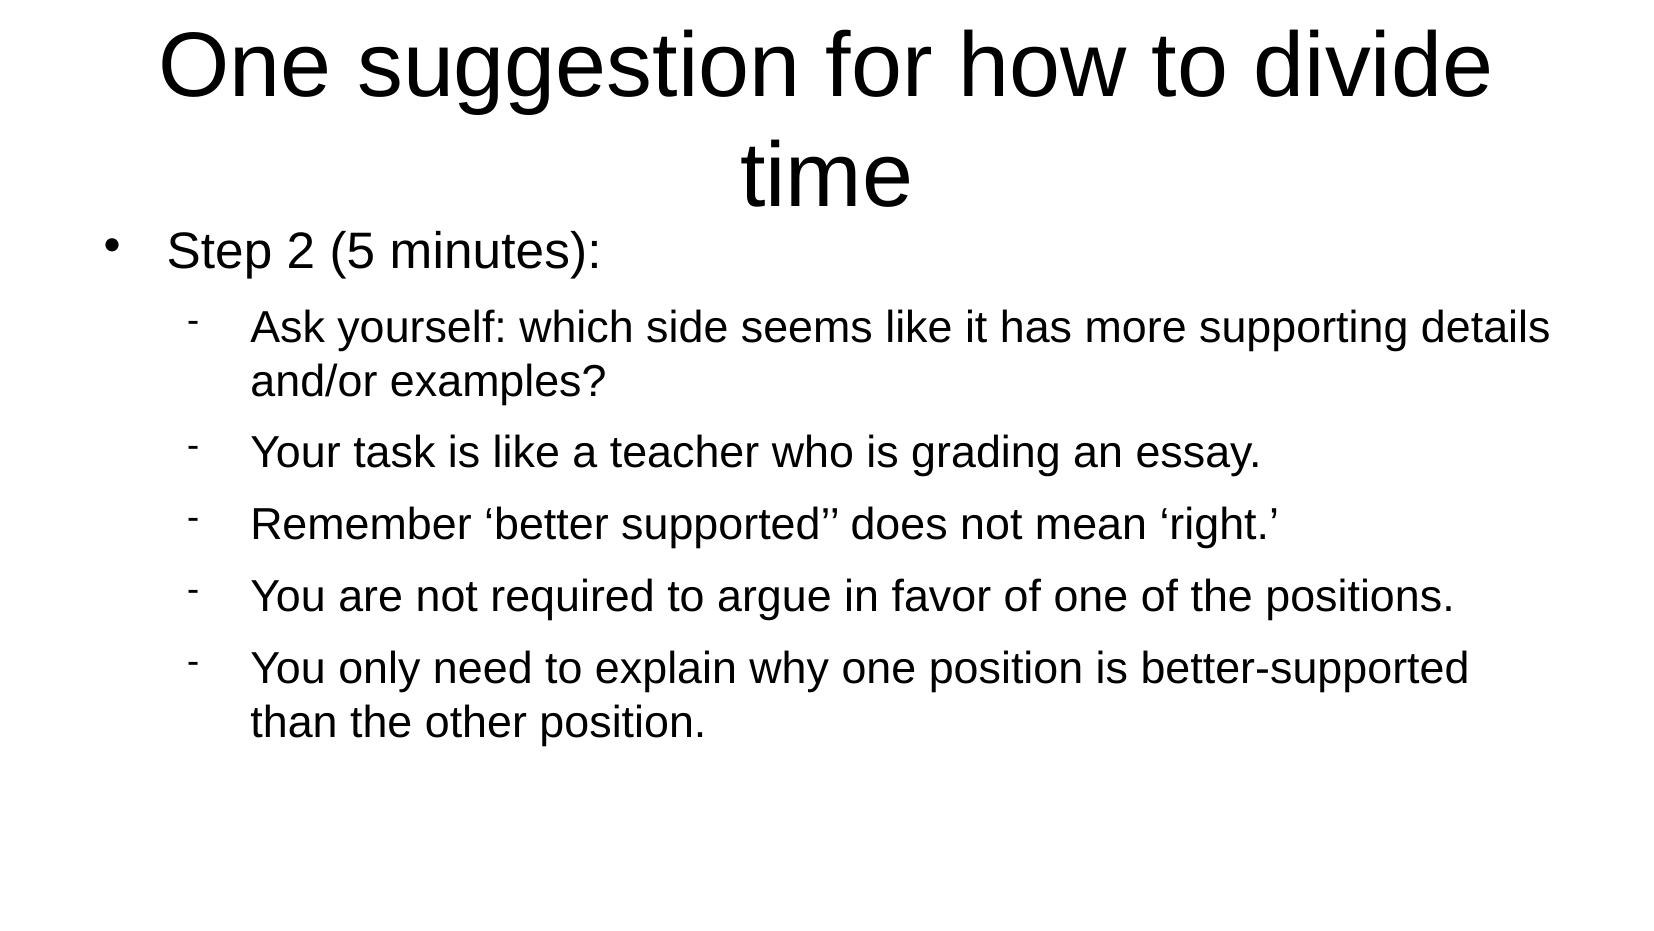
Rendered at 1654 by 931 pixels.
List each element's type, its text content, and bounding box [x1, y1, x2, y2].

text_box One suggestion for how to divide time [82, 12, 1571, 217]
text_box Step 2 (5 minutes): Ask yourself: which side seems like it has more supporting details and/or examples? Your task is like a teacher who is grading an essay. Remember ‘better supported’’ does not mean ‘right.’ You are not required to argue in favor of one of the positions. You only need to explain why one position is better-supported than the other position. [82, 217, 1571, 757]
